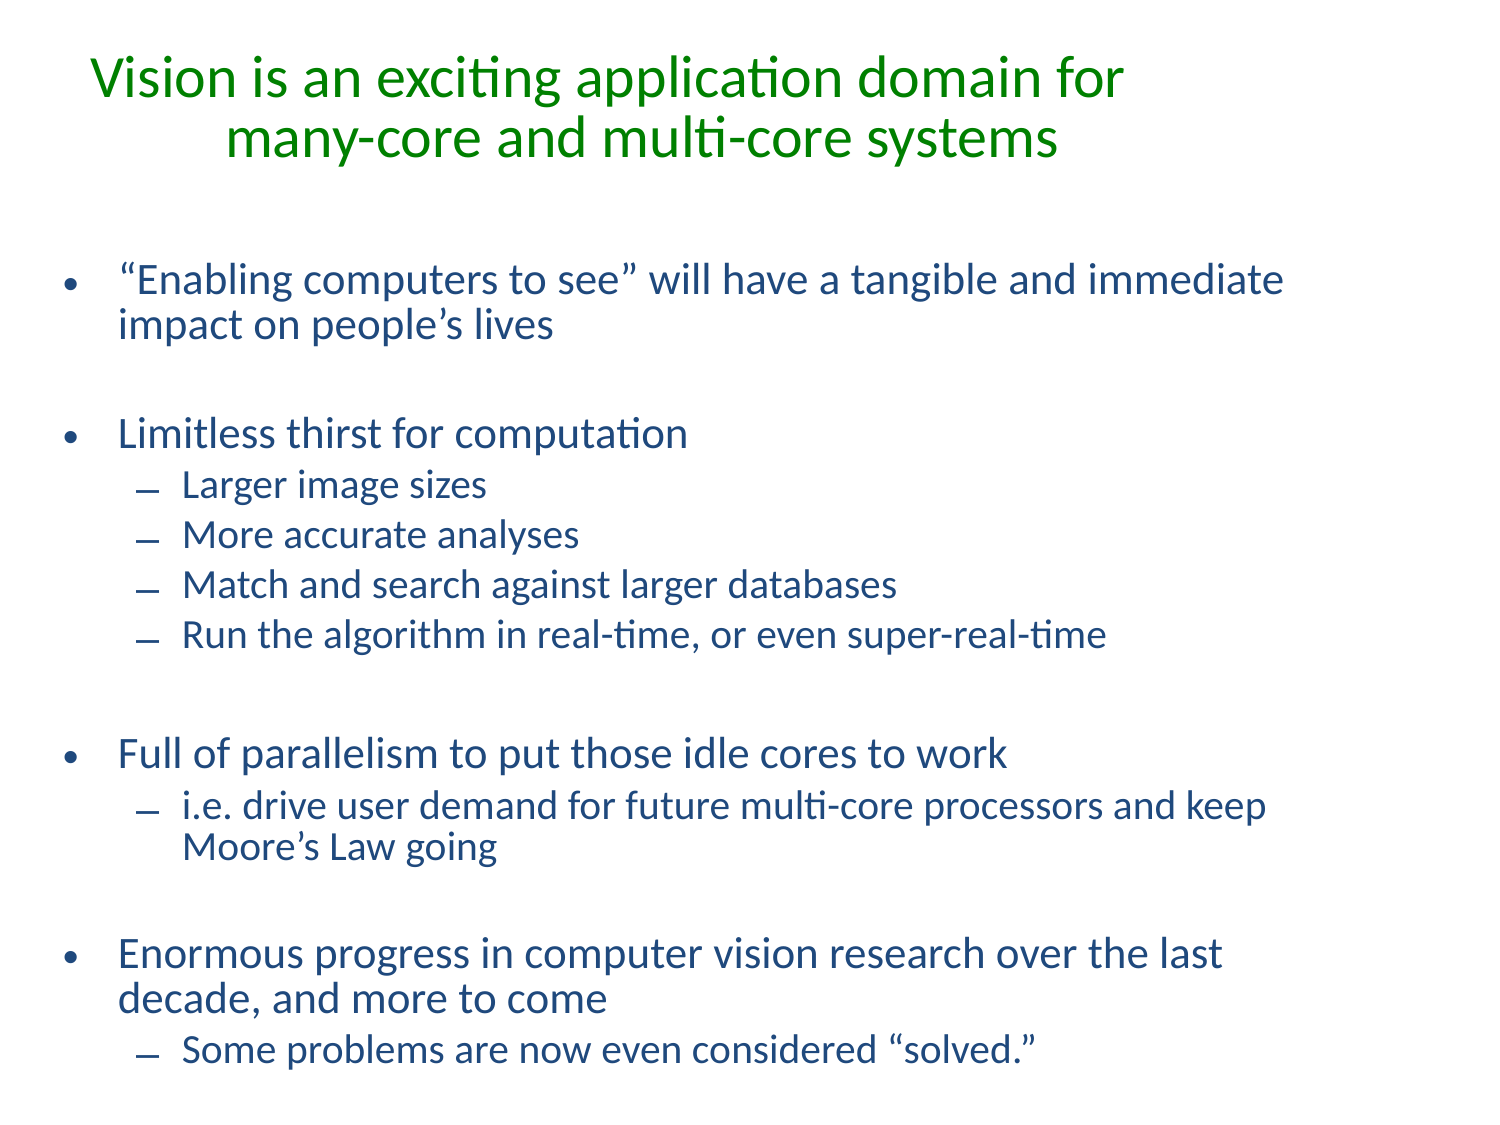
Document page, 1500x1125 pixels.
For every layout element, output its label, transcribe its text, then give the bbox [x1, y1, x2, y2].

title Vision is an exciting application domain for many-core and multi-core systems [75, 45, 1425, 181]
list “Enabling computers to see” will have a tangible and immediate impact on people’s lives Limitless thirst for computation Larger image sizes More accurate analyses Match and search against larger databases Run the algorithm in real-time, or even super-real-time Full of parallelism to put those idle cores to work i.e. drive user demand for future multi-core processors and keep Moore’s Law going Enormous progress in computer vision research over the last decade, and more to come Some problems are now even considered “solved.” [47, 253, 1367, 1084]
